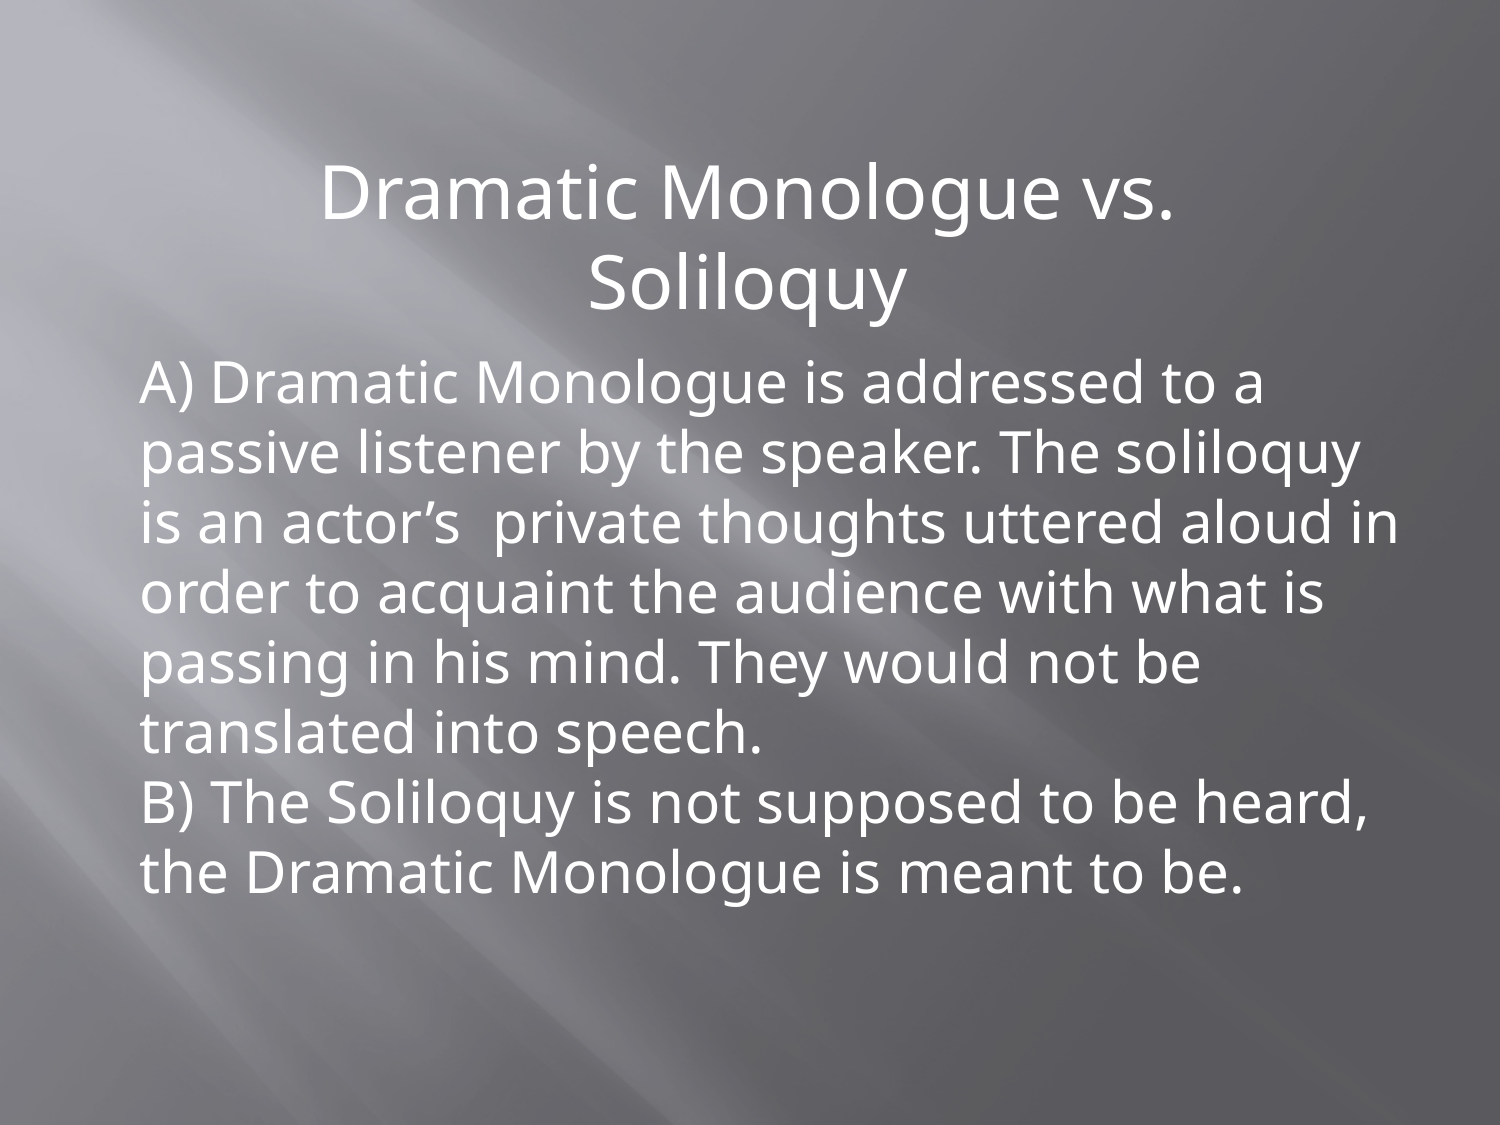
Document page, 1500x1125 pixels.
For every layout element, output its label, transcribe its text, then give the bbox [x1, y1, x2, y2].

text_box A) Dramatic Monologue is addressed to a passive listener by the speaker. The soliloquy is an actor’s private thoughts uttered aloud in order to acquaint the audience with what is passing in his mind. They would not be translated into speech. B) The Soliloquy is not supposed to be heard, the Dramatic Monologue is meant to be. [125, 337, 1450, 912]
text_box Dramatic Monologue vs. Soliloquy [157, 137, 1338, 333]
